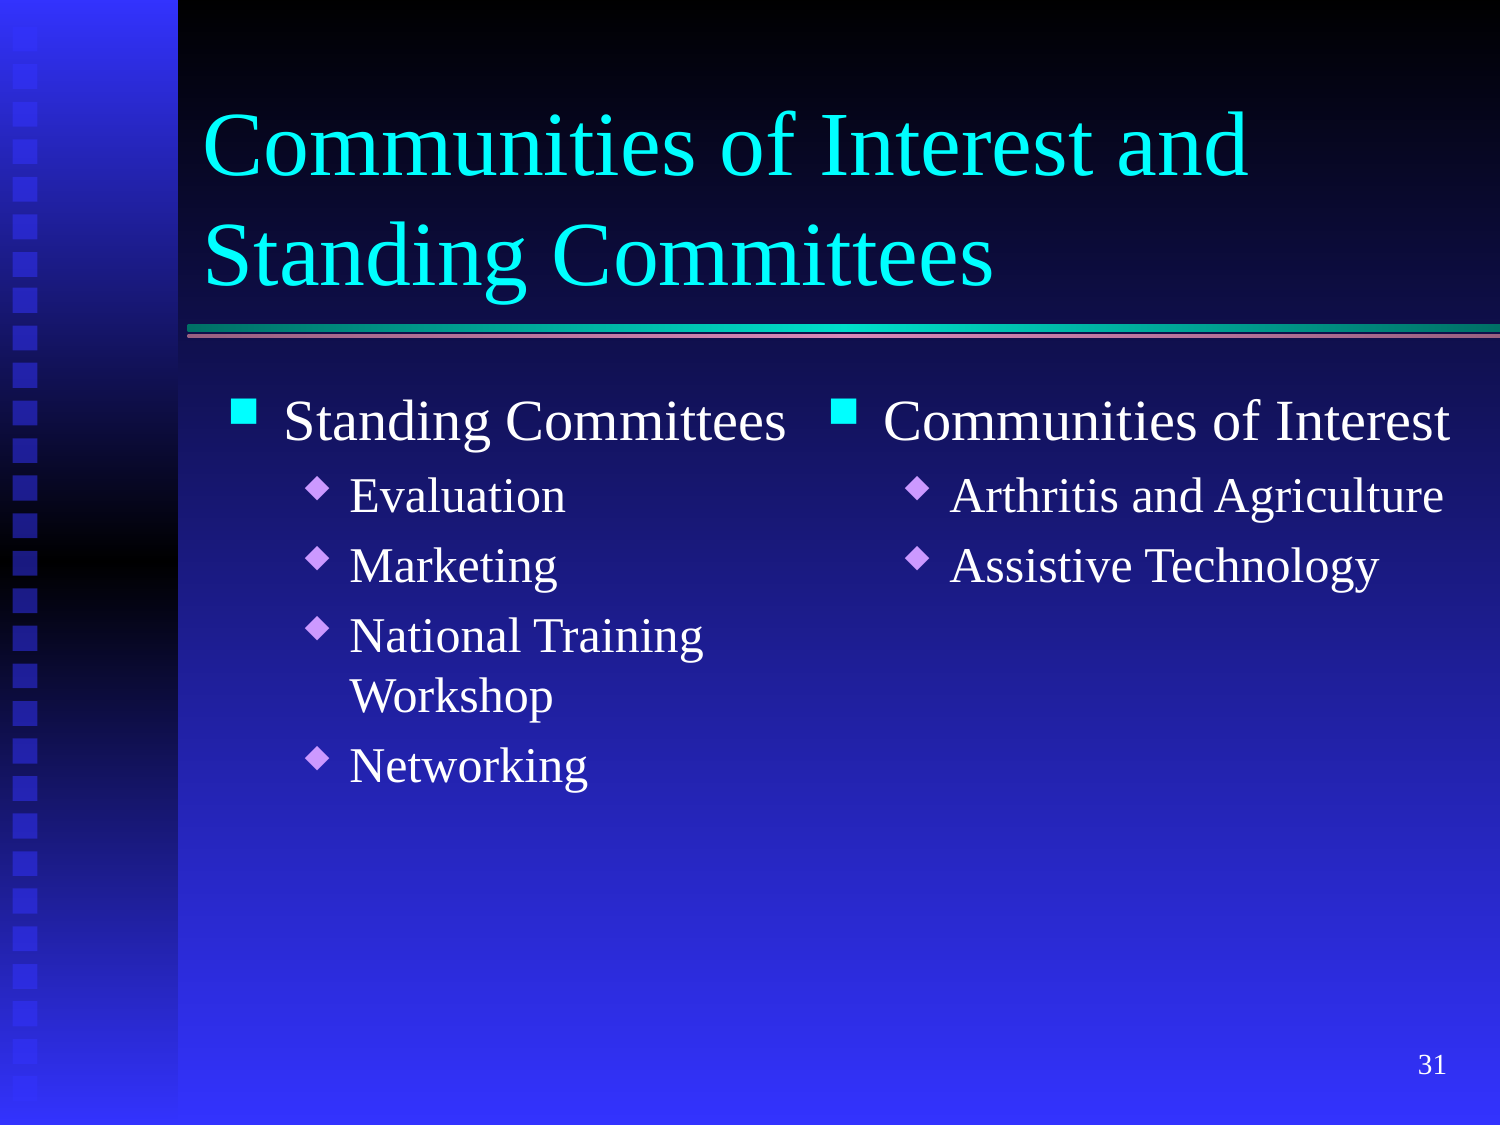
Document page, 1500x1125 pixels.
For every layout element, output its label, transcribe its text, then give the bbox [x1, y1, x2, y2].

list Communities of Interest Arthritis and Agriculture Assistive Technology [838, 374, 1484, 1051]
list Standing Committees Evaluation Marketing National Training Workshop Networking [212, 374, 838, 1051]
slide_number 31 [1149, 1024, 1463, 1101]
title Communities of Interest and Standing Committees [187, 99, 1463, 288]
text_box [187, 324, 1500, 338]
